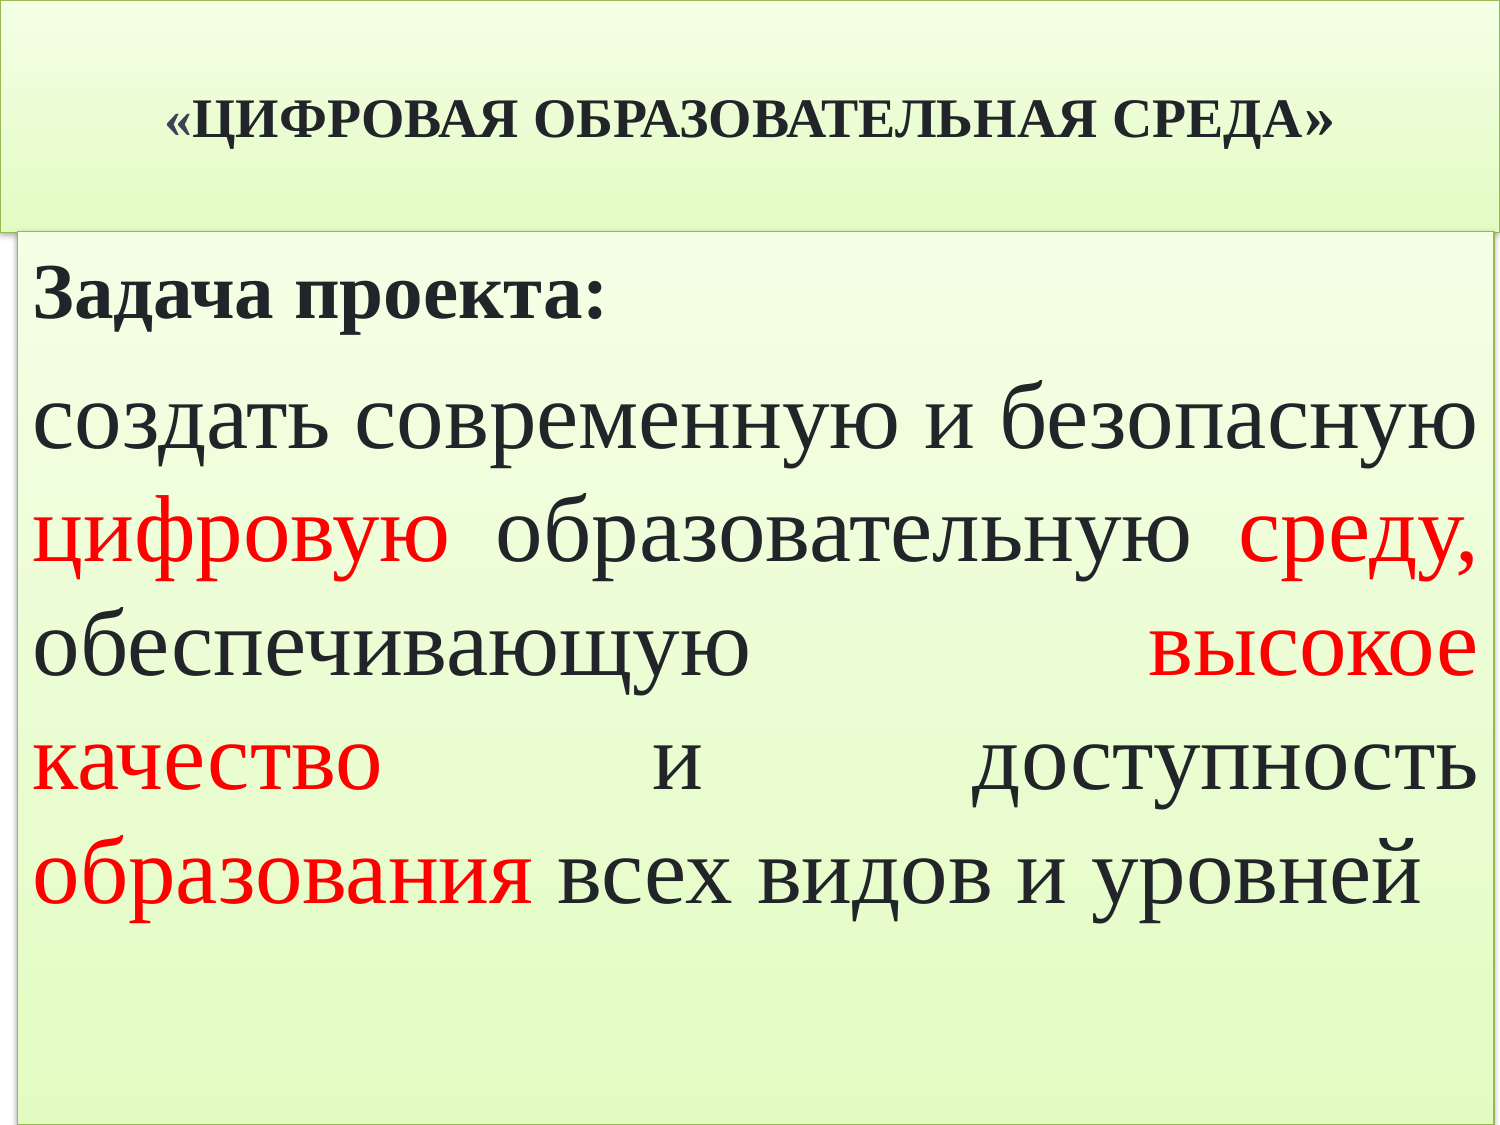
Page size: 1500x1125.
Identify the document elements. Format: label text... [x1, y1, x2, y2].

list Задача проекта: создать современную и безопасную цифровую образовательную среду, обеспечивающую высокое качество и доступность образования всех видов и уровней [17, 231, 1495, 1125]
title «ЦИФРОВАЯ ОБРАЗОВАТЕЛЬНАЯ СРЕДА» [0, 0, 1500, 233]
